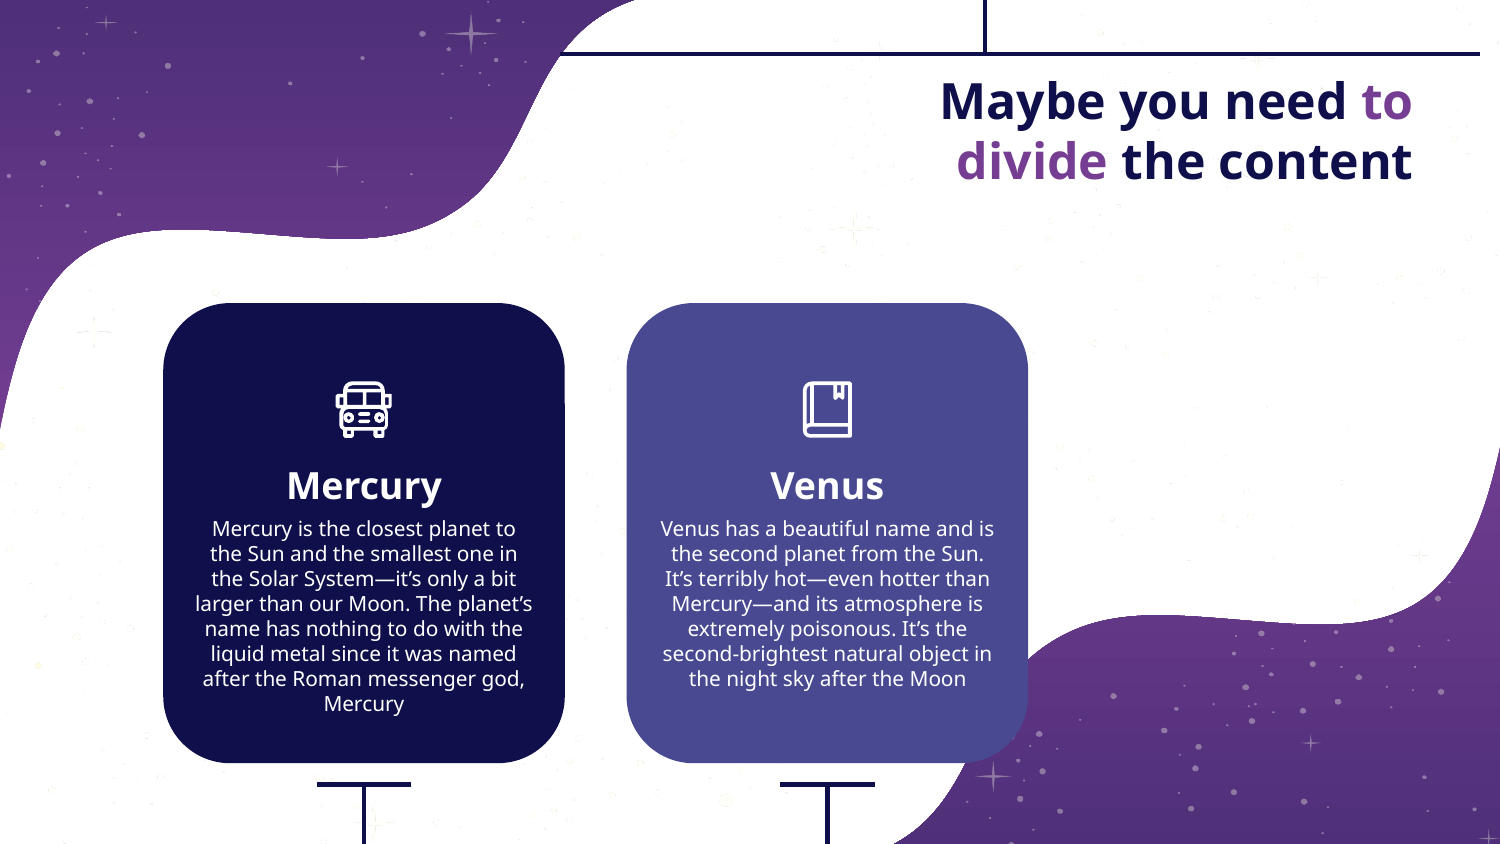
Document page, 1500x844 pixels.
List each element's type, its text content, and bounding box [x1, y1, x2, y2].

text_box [335, 381, 393, 439]
subtitle Mercury is the closest planet to the Sun and the smallest one in the Solar System—it’s only a bit larger than our Moon. The planet’s name has nothing to do with the liquid metal since it was named after the Roman messenger god, Mercury [178, 501, 549, 550]
text_box [802, 381, 852, 438]
title Mercury [208, 457, 520, 522]
subtitle Venus has a beautiful name and is the second planet from the Sun. It’s terribly hot—even hotter than Mercury—and its atmosphere is extremely poisonous. It’s the second-brightest natural object in the night sky after the Moon [642, 501, 1013, 550]
title Maybe you need to divide the content [843, 54, 1429, 135]
picture [0, 0, 1500, 844]
title Venus [672, 457, 983, 522]
